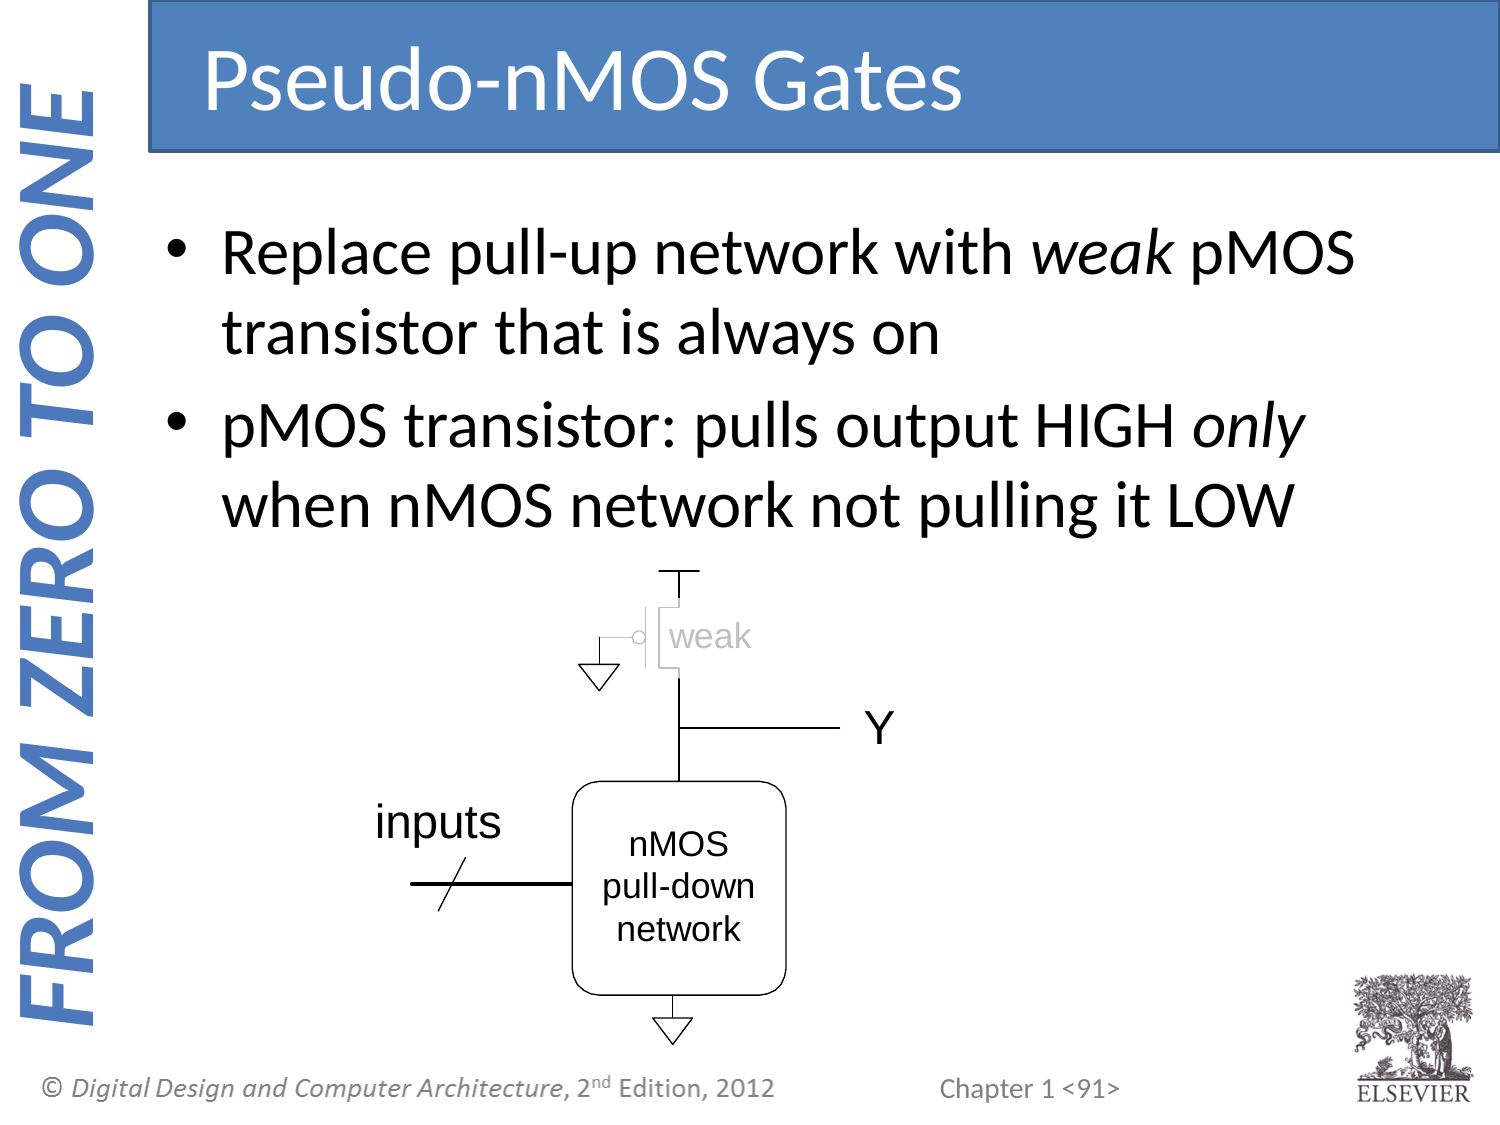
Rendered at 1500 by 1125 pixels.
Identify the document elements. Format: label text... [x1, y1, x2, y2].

picture [0, 0, 1500, 1125]
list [324, 562, 993, 1052]
list Replace pull-up network with weak pMOS transistor that is always on pMOS transistor: pulls output HIGH only when nMOS network not pulling it LOW [150, 200, 1400, 1013]
text_box Pseudo-nMOS Gates [187, 11, 1488, 136]
